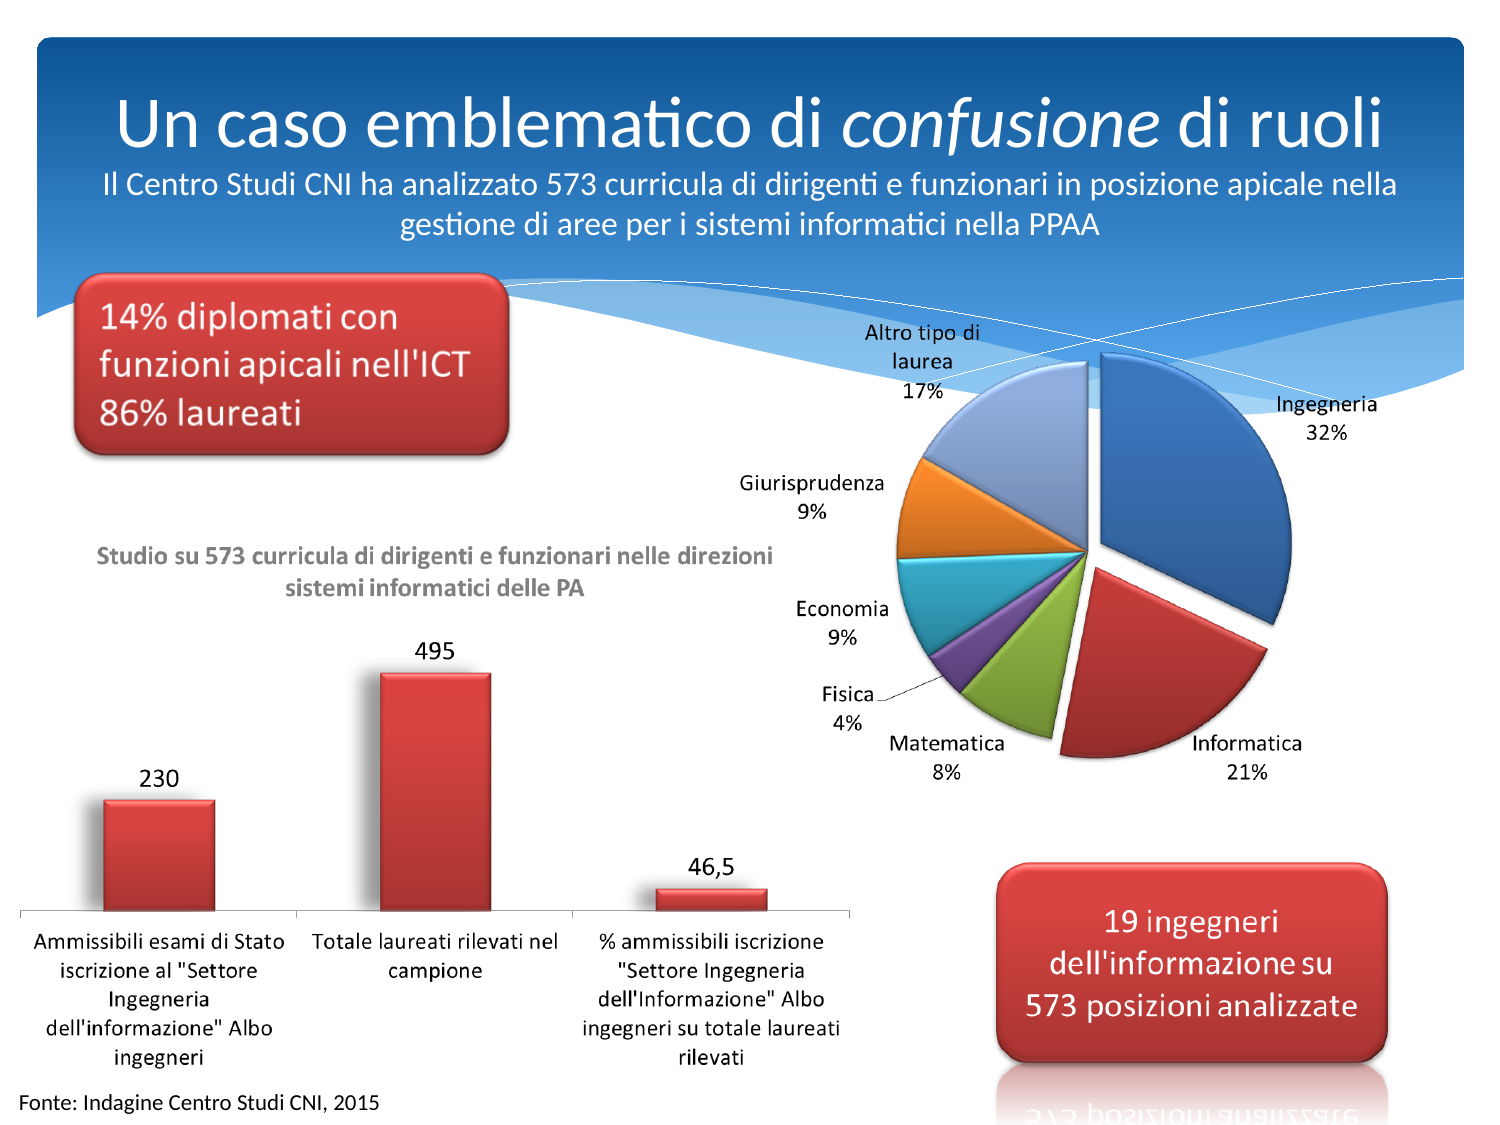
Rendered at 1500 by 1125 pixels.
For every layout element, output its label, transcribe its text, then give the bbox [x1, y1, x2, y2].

picture [64, 266, 518, 469]
picture [985, 857, 1396, 1125]
title Un caso emblematico di confusione di ruoli Il Centro Studi CNI ha analizzato 573 curricula di dirigenti e funzionari in posizione apicale nella gestione di aree per i sistemi informatici nella PPAA [75, 55, 1425, 261]
text_box Fonte: Indagine Centro Studi CNI, 2015 [4, 1089, 645, 1122]
picture [3, 314, 1484, 1080]
